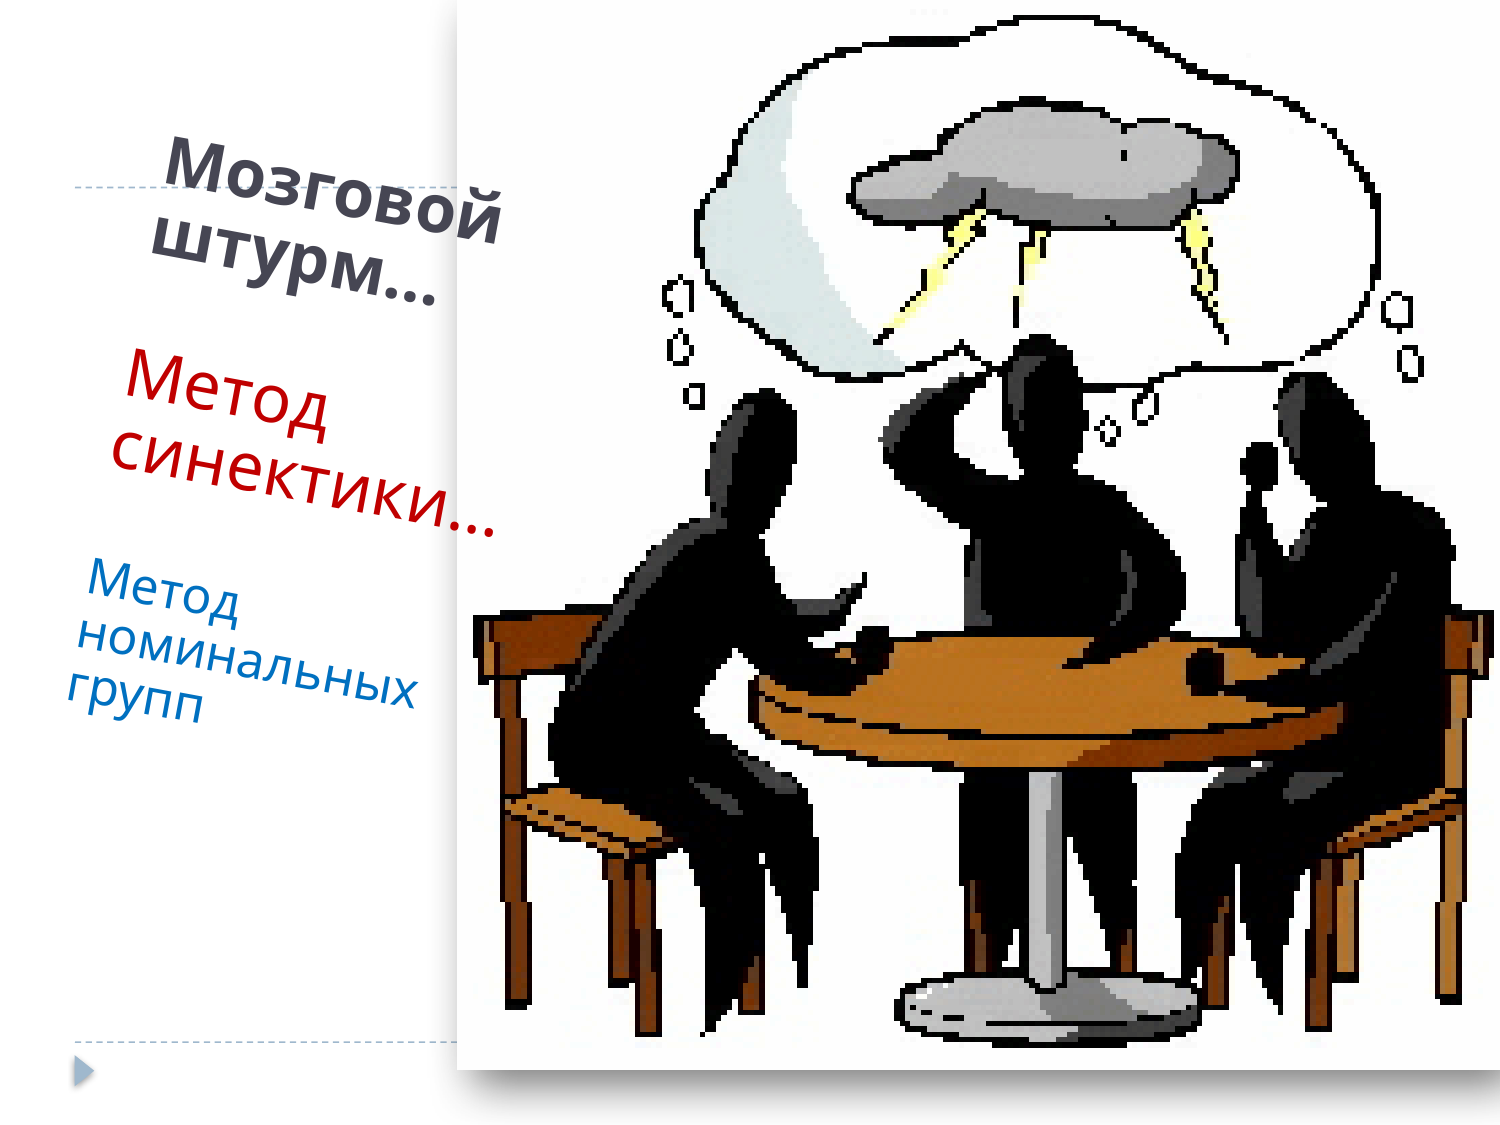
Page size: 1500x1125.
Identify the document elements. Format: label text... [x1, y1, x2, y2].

title Мозговой штурм… Метод синектики… Метод номинальных групп [46, 0, 450, 790]
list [456, 0, 1500, 1071]
